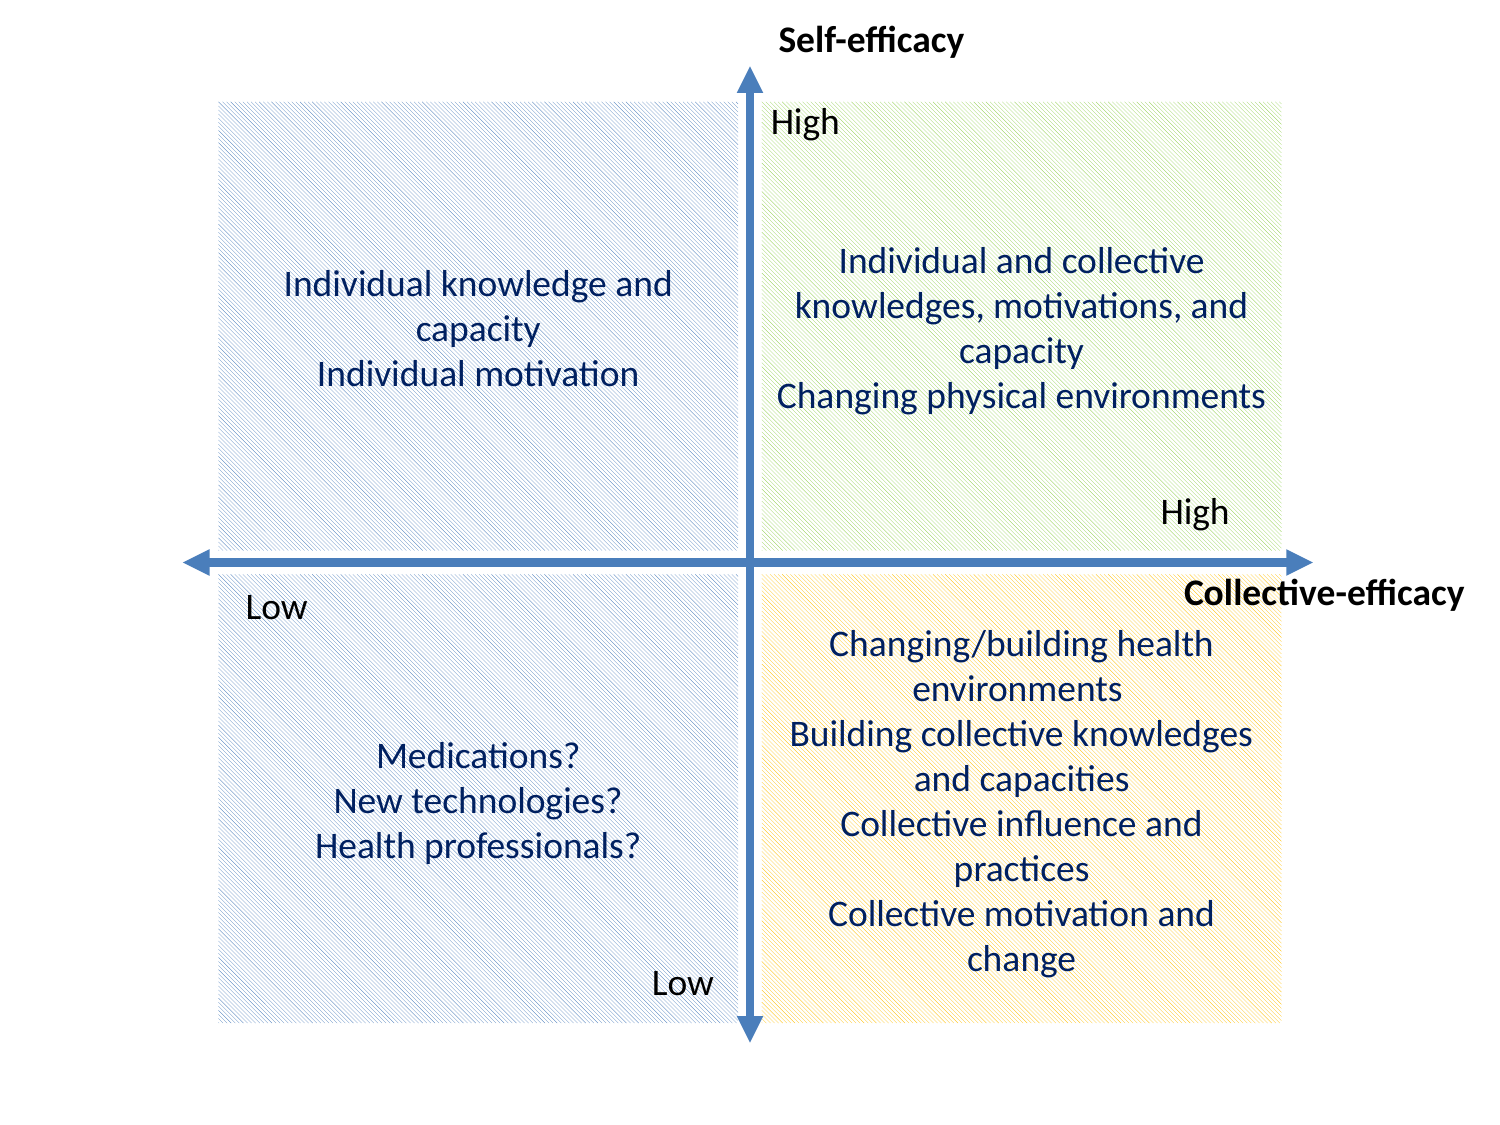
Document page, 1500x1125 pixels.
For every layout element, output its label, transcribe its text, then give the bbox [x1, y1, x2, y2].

text_box Low [230, 574, 323, 634]
text_box Individual knowledge and capacity Individual motivation [216, 100, 740, 553]
text_box Individual and collective knowledges, motivations, and capacity Changing physical environments [760, 100, 1284, 553]
text_box Collective-efficacy [1169, 560, 1480, 621]
text_box Low [637, 950, 730, 1011]
text_box Self-efficacy [763, 7, 980, 67]
text_box Changing/building health environments Building collective knowledges and capacities Collective influence and practices Collective motivation and change [760, 572, 1284, 1025]
text_box Medications? New technologies? Health professionals? [216, 572, 740, 1025]
text_box High [756, 89, 856, 150]
text_box High [1145, 479, 1245, 540]
